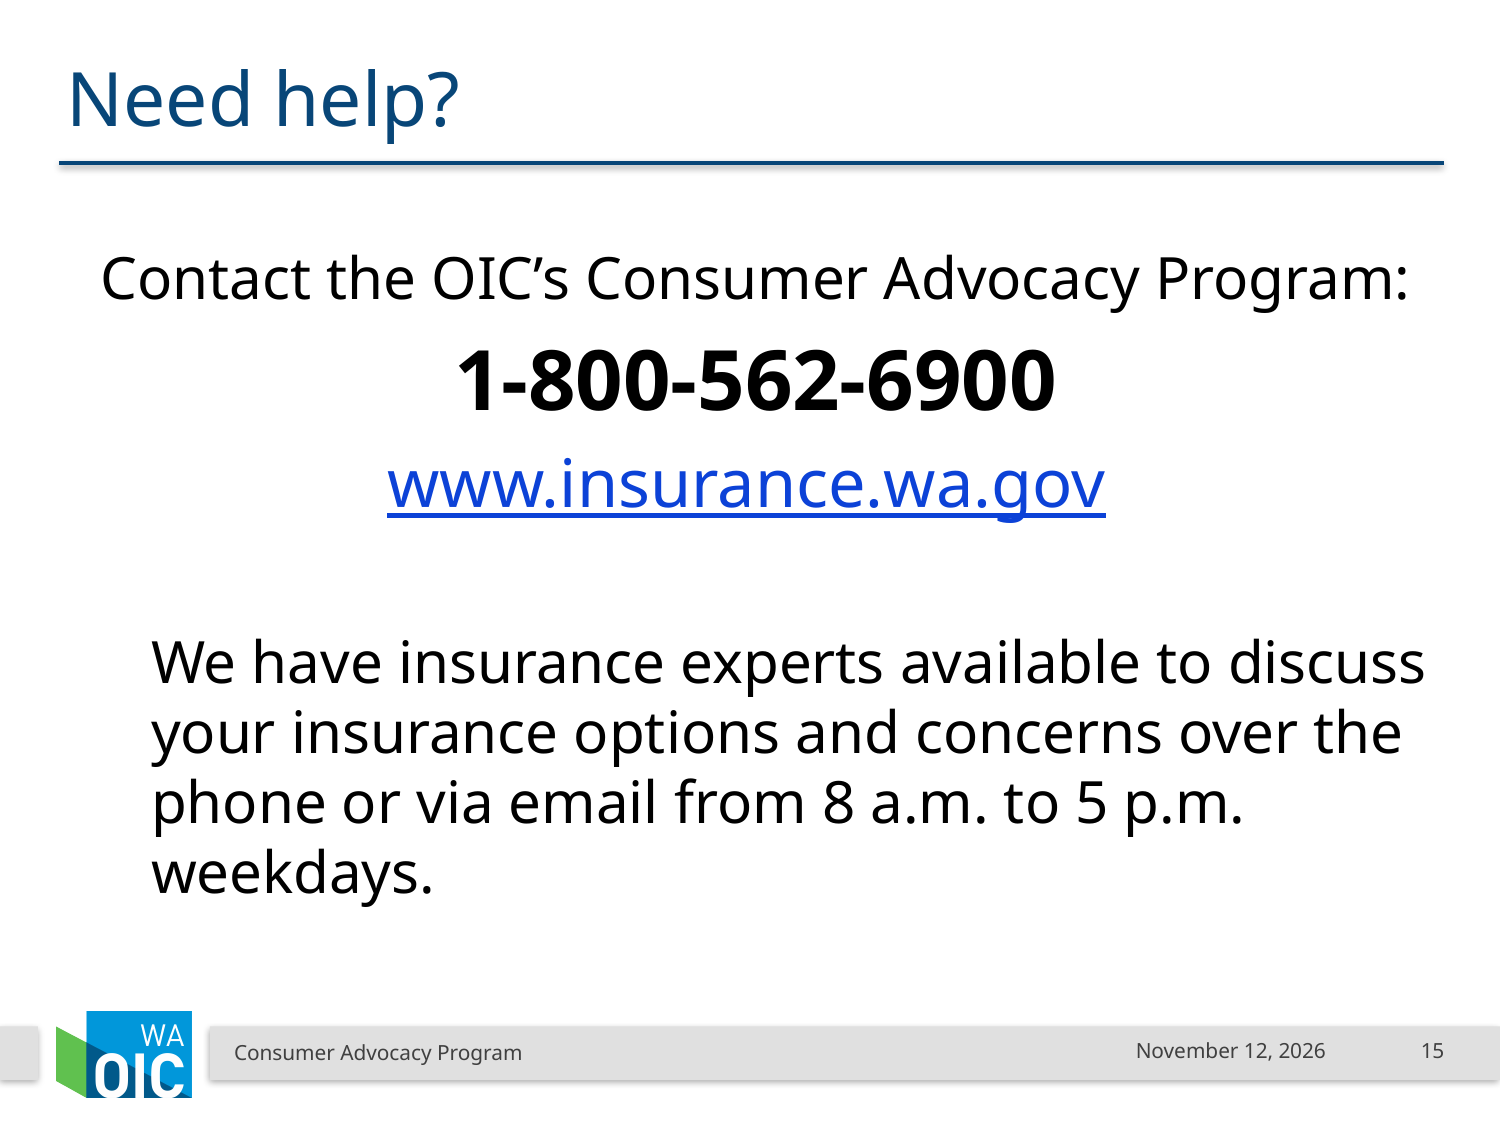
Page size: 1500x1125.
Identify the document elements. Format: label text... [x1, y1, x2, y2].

picture [169, 1037, 181, 1041]
slide_number 15 [1339, 1035, 1445, 1069]
footer Consumer Advocacy Program [234, 1035, 785, 1069]
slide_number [975, 1035, 1326, 1069]
title Need help? [66, 51, 1452, 162]
list Contact the OIC’s Consumer Advocacy Program: 1-800-562-6900 www.insurance.wa.gov We have insurance experts available to discuss your insurance options and concerns over the phone or via email from 8 a.m. to 5 p.m. weekdays. [66, 206, 1445, 936]
picture [56, 1011, 183, 1098]
